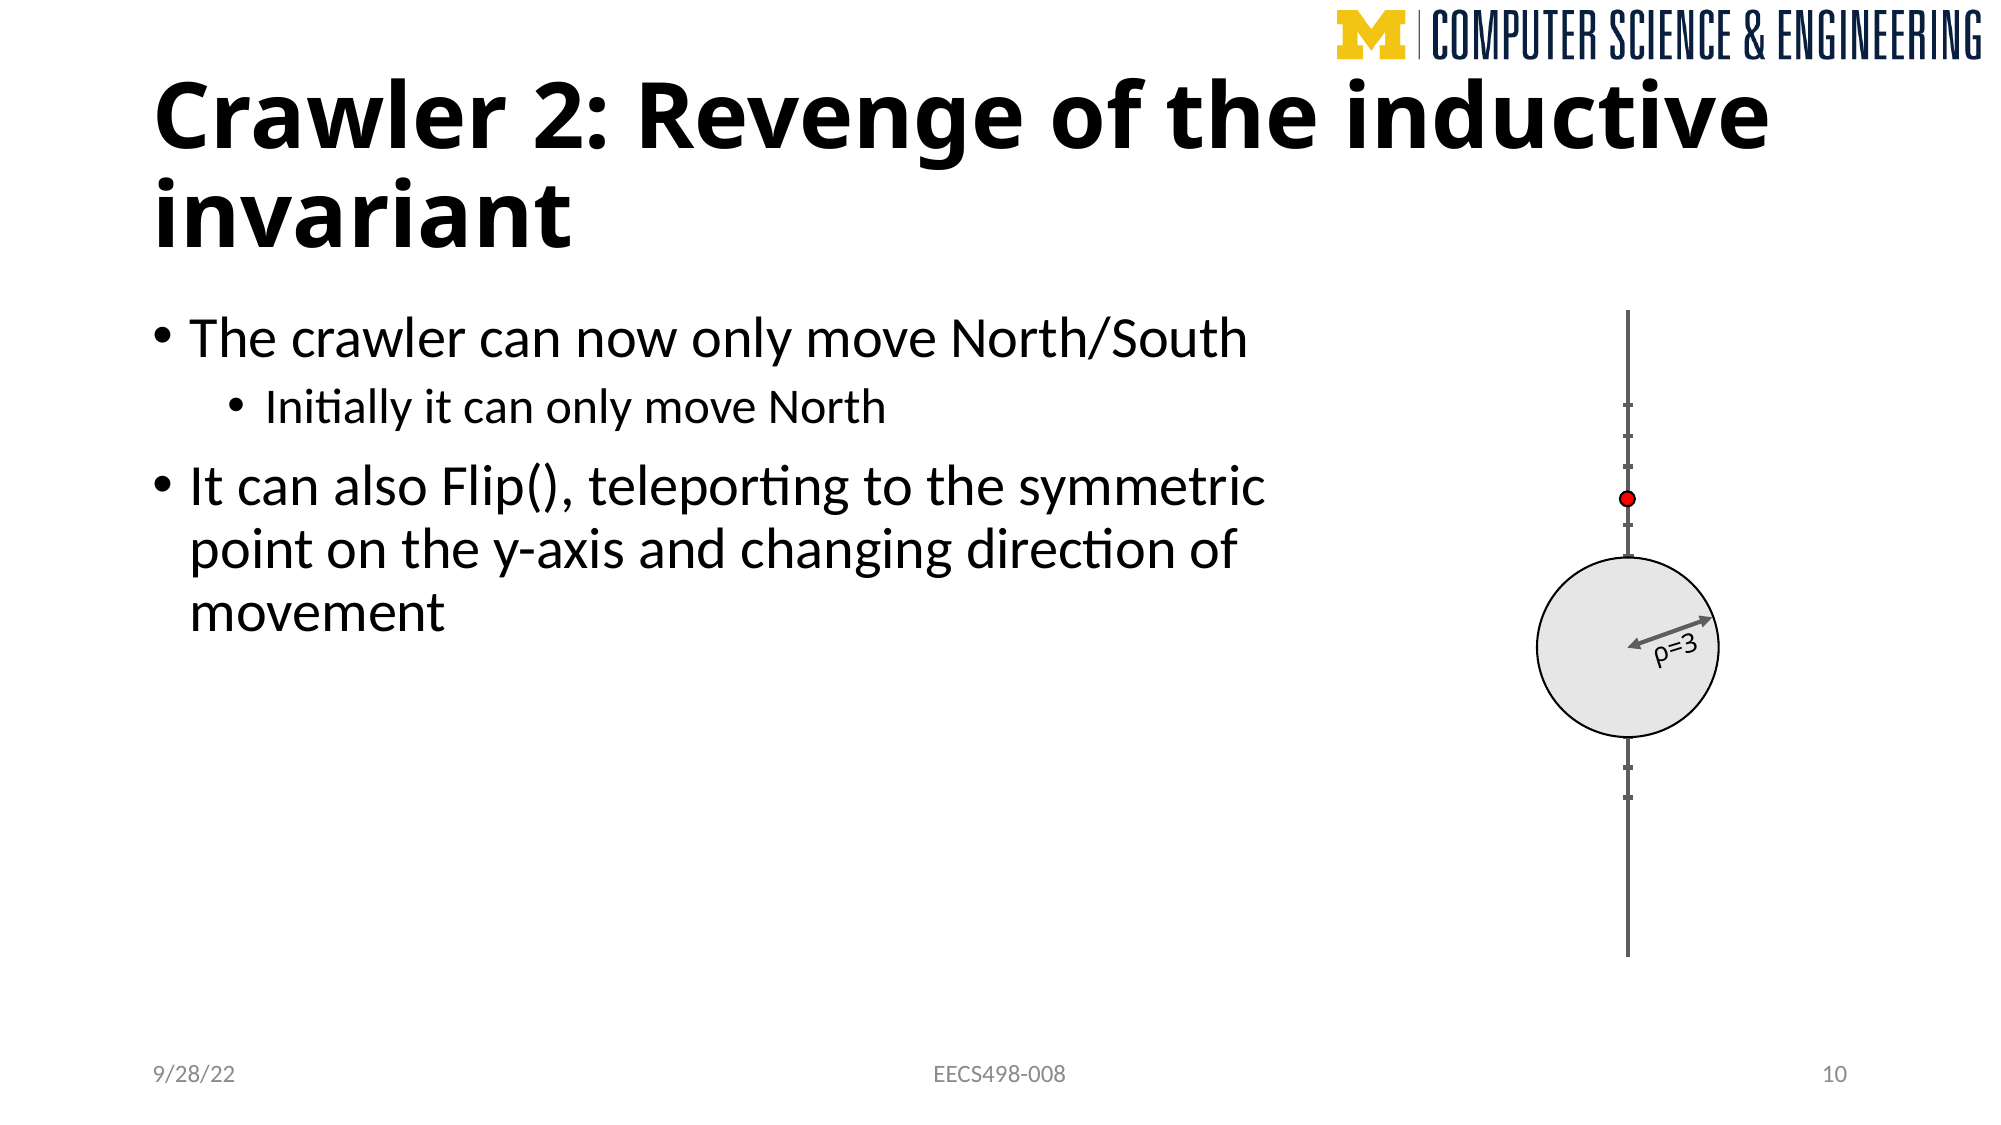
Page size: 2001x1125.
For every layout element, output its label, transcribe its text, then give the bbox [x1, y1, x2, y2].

picture [1337, 9, 1981, 60]
footer EECS498-008 [662, 1042, 1338, 1103]
slide_number 10 [1412, 1042, 1863, 1103]
title Crawler 2: Revenge of the inductive invariant [137, 59, 1863, 278]
list The crawler can now only move North/South Initially it can only move North It can also Flip(), teleporting to the symmetric point on the y-axis and changing direction of movement [137, 299, 1353, 1014]
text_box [1536, 310, 1719, 958]
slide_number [137, 1042, 588, 1103]
